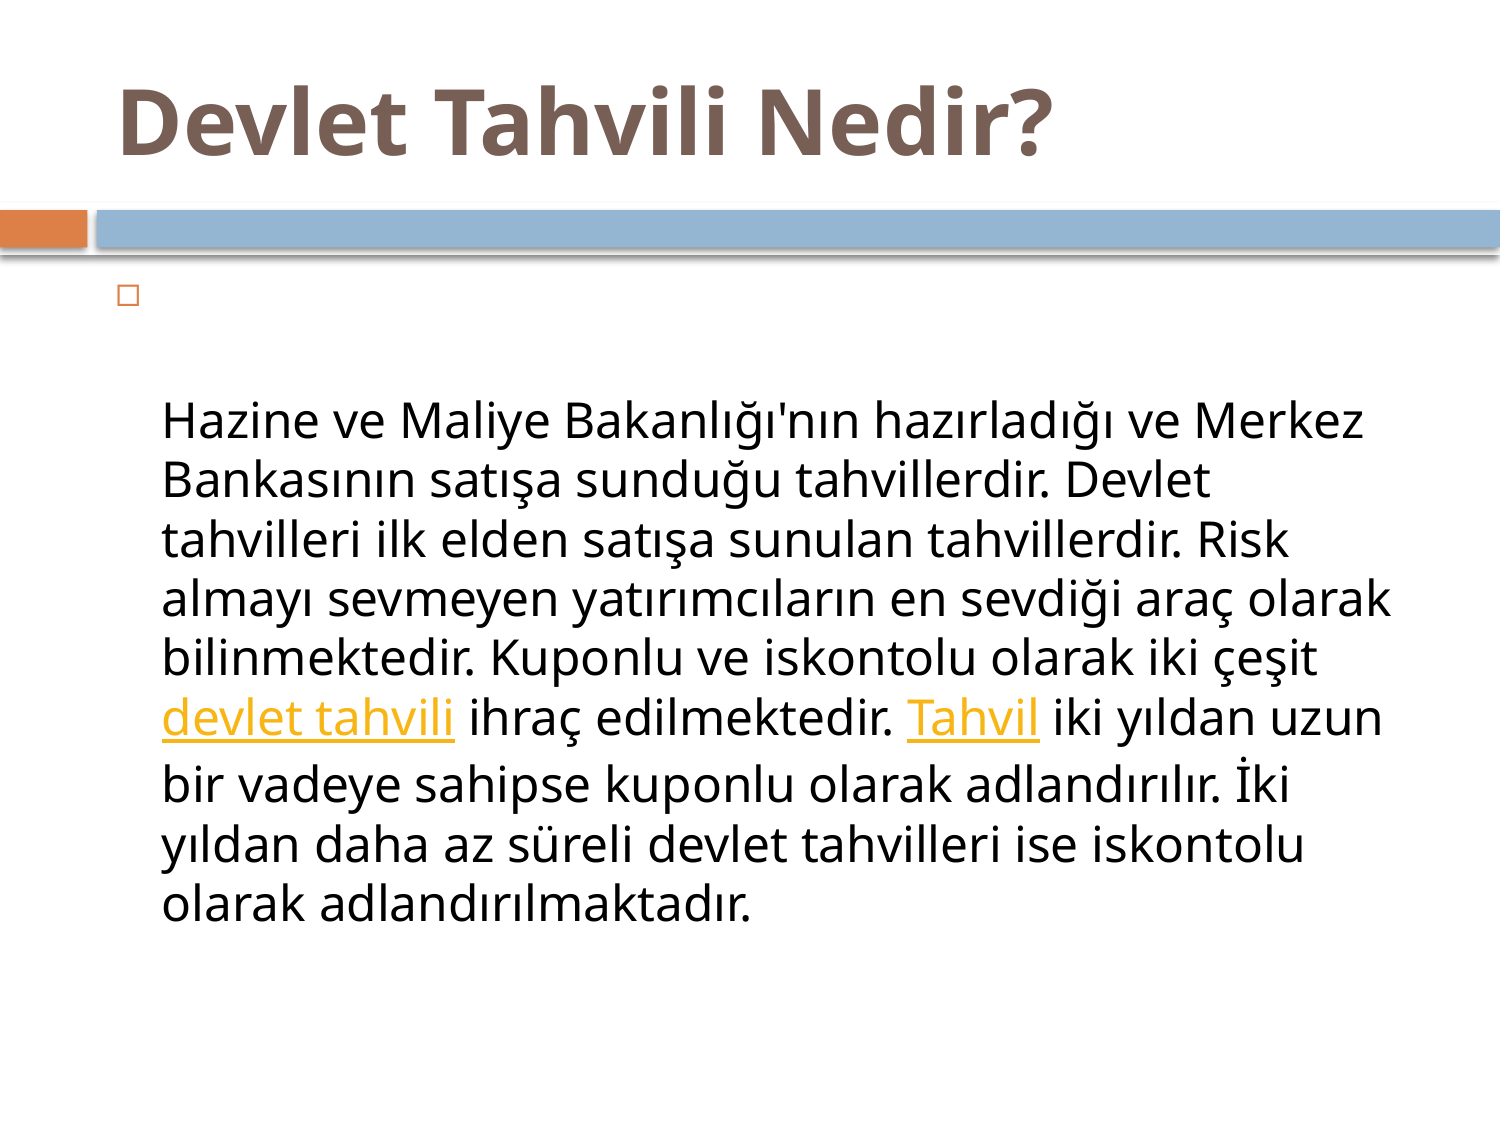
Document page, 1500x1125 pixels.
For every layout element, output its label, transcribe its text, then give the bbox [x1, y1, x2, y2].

list Hazine ve Maliye Bakanlığı'nın hazırladığı ve Merkez Bankasının satışa sunduğu tahvillerdir. Devlet tahvilleri ilk elden satışa sunulan tahvillerdir. Risk almayı sevmeyen yatırımcıların en sevdiği araç olarak bilinmektedir. Kuponlu ve iskontolu olarak iki çeşit devlet tahvili ihraç edilmektedir. Tahvil iki yıldan uzun bir vadeye sahipse kuponlu olarak adlandırılır. İki yıldan daha az süreli devlet tahvilleri ise iskontolu olarak adlandırılmaktadır. [100, 262, 1438, 1000]
title Devlet Tahvili Nedir? [100, 37, 1438, 200]
